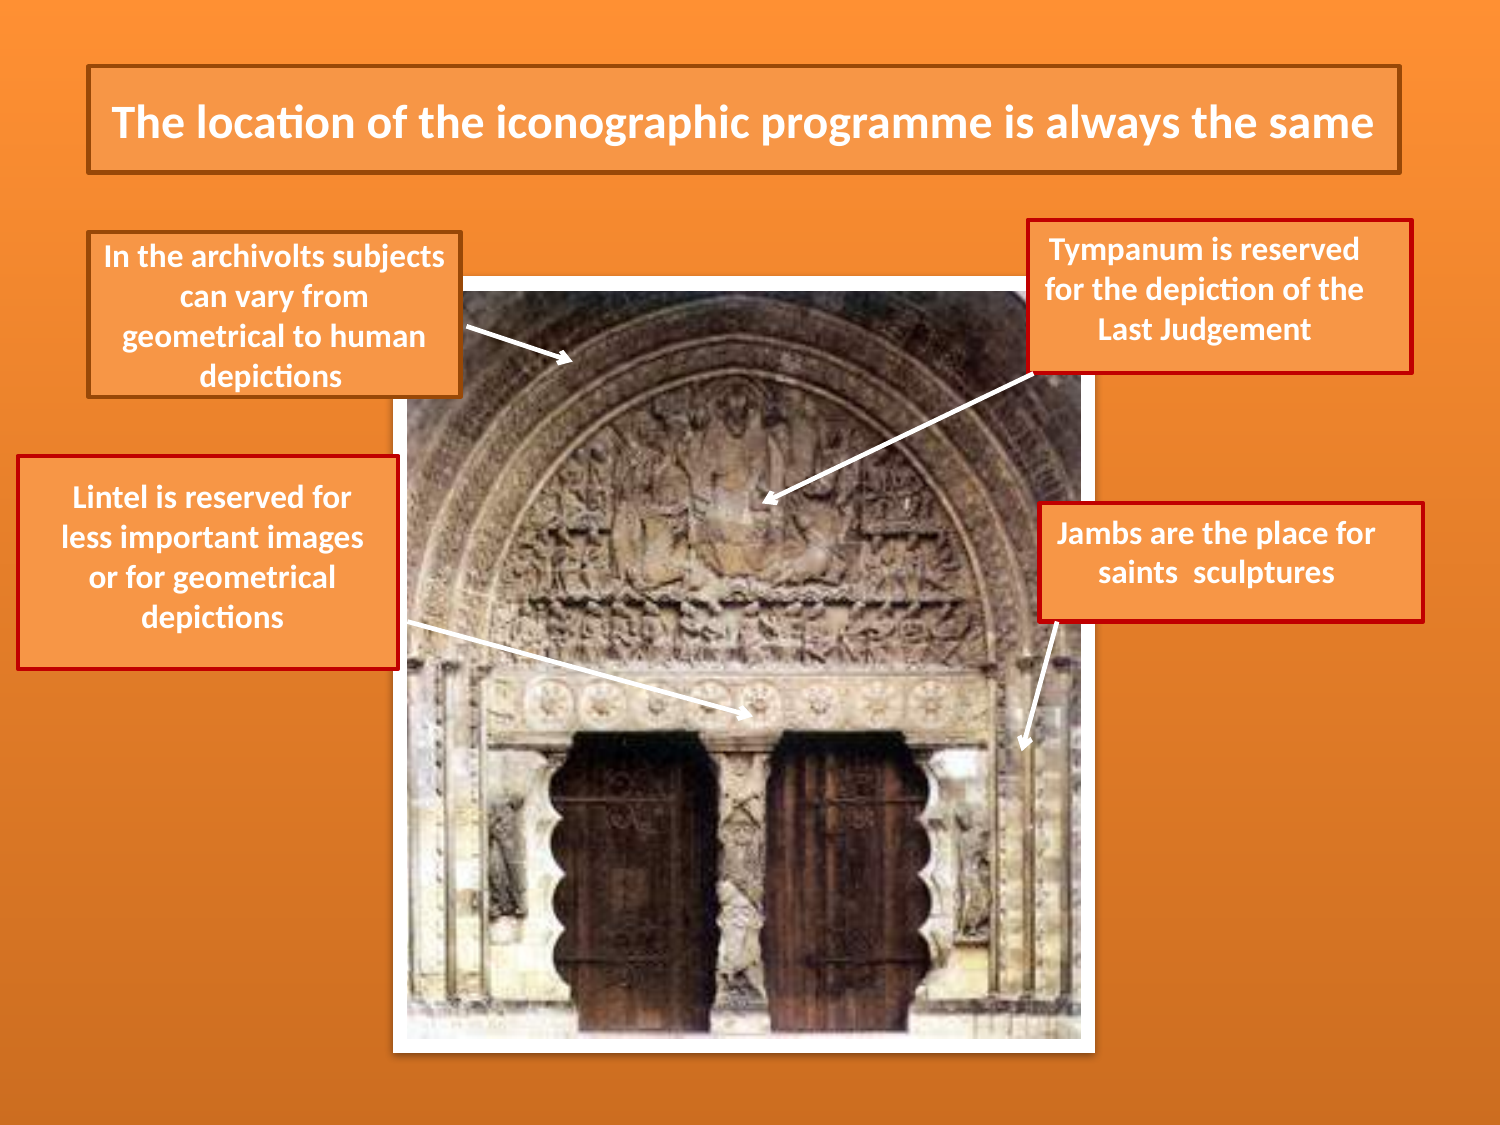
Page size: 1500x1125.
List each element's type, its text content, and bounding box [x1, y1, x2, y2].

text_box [88, 231, 574, 398]
text_box [0, 0, 1500, 1125]
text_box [761, 219, 1412, 504]
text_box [17, 455, 754, 717]
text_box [1021, 503, 1424, 752]
picture [407, 290, 1081, 1040]
text_box The location of the iconographic programme is always the same [86, 64, 1402, 175]
